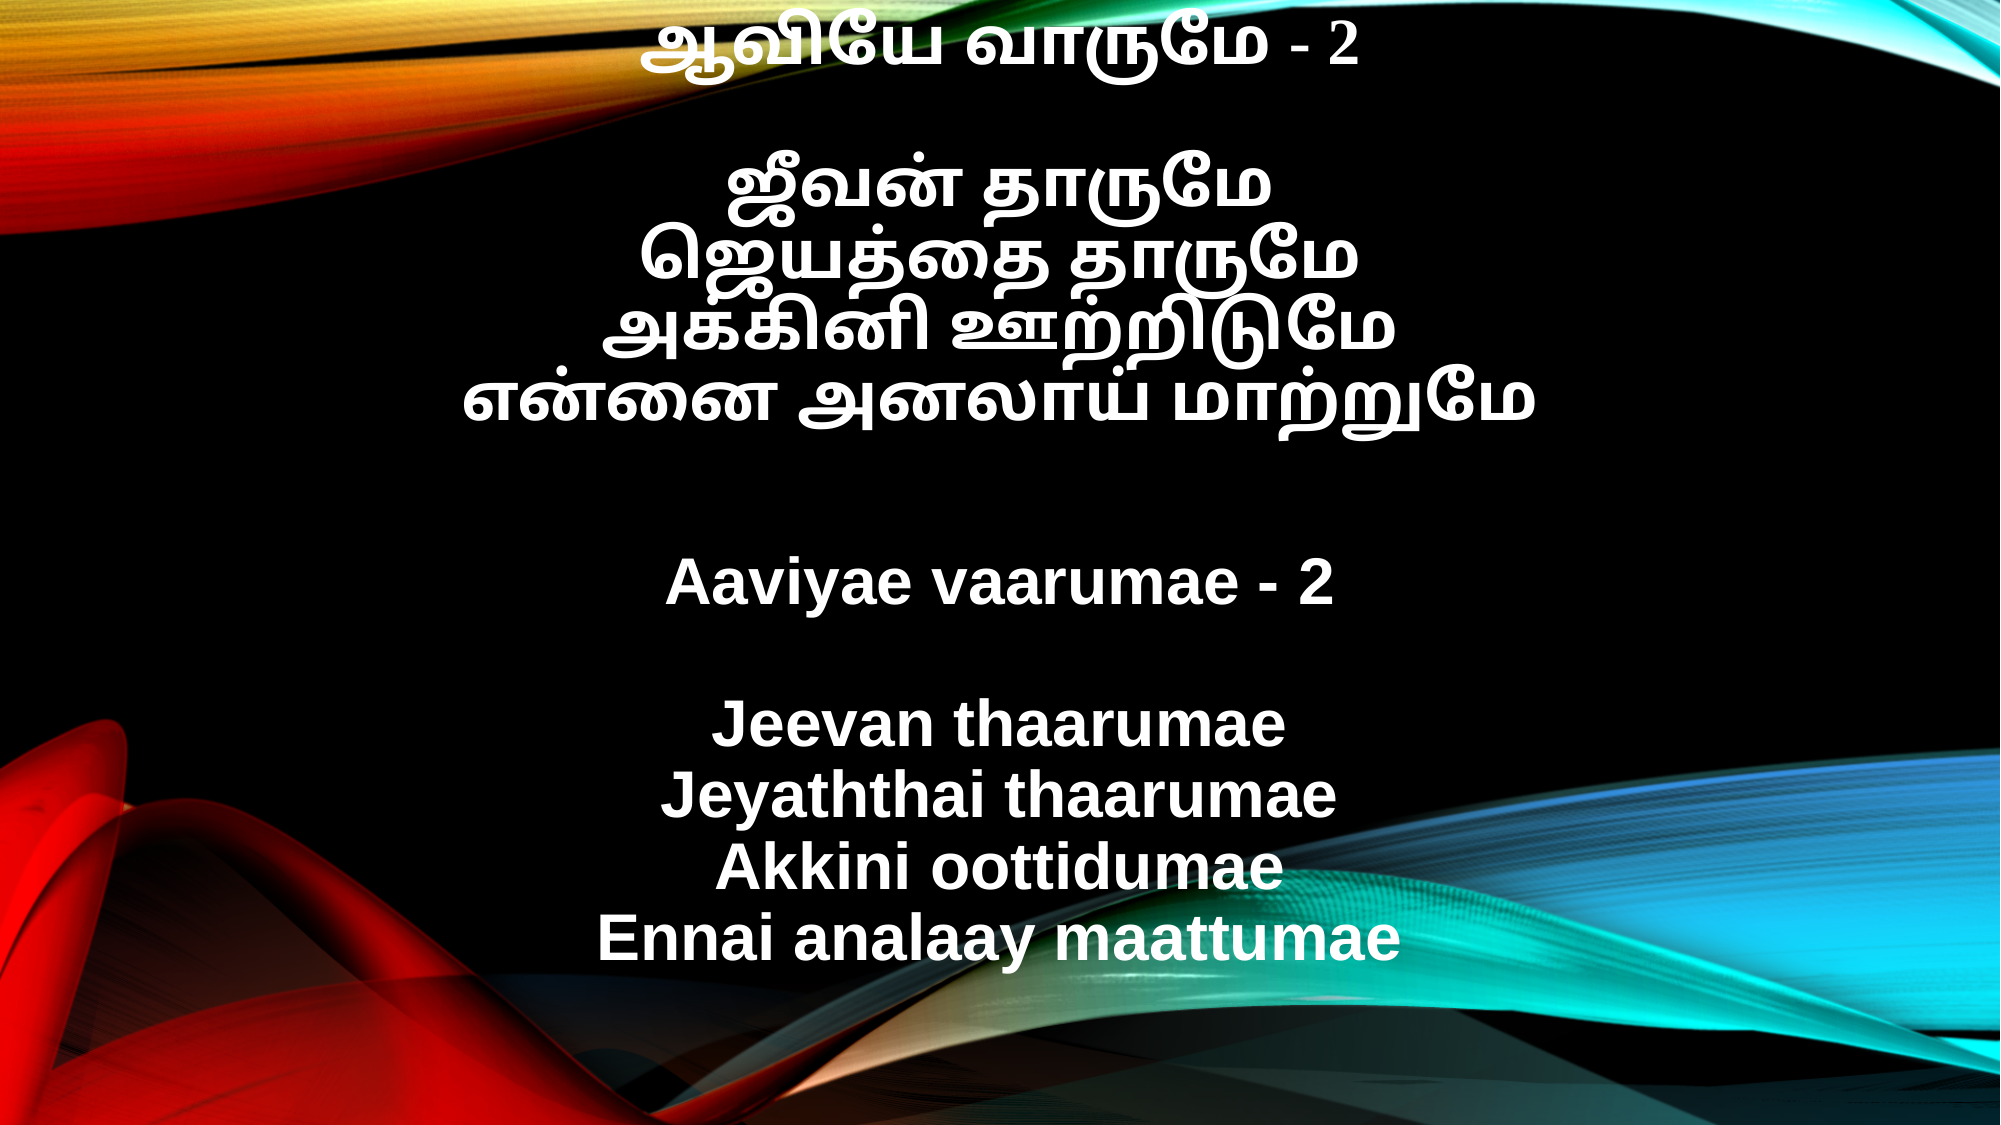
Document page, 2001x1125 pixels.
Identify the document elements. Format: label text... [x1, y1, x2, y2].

subtitle ஆவியே வாருமே - 2 ஜீவன் தாருமே ஜெயத்தை தாருமே அக்கினி ஊற்றிடுமே என்னை அனலாய் மாற்றுமே Aaviyae vaarumae - 2 Jeevan thaarumae Jeyaththai thaarumae Akkini oottidumae Ennai analaay maattumae [0, 0, 2000, 1125]
